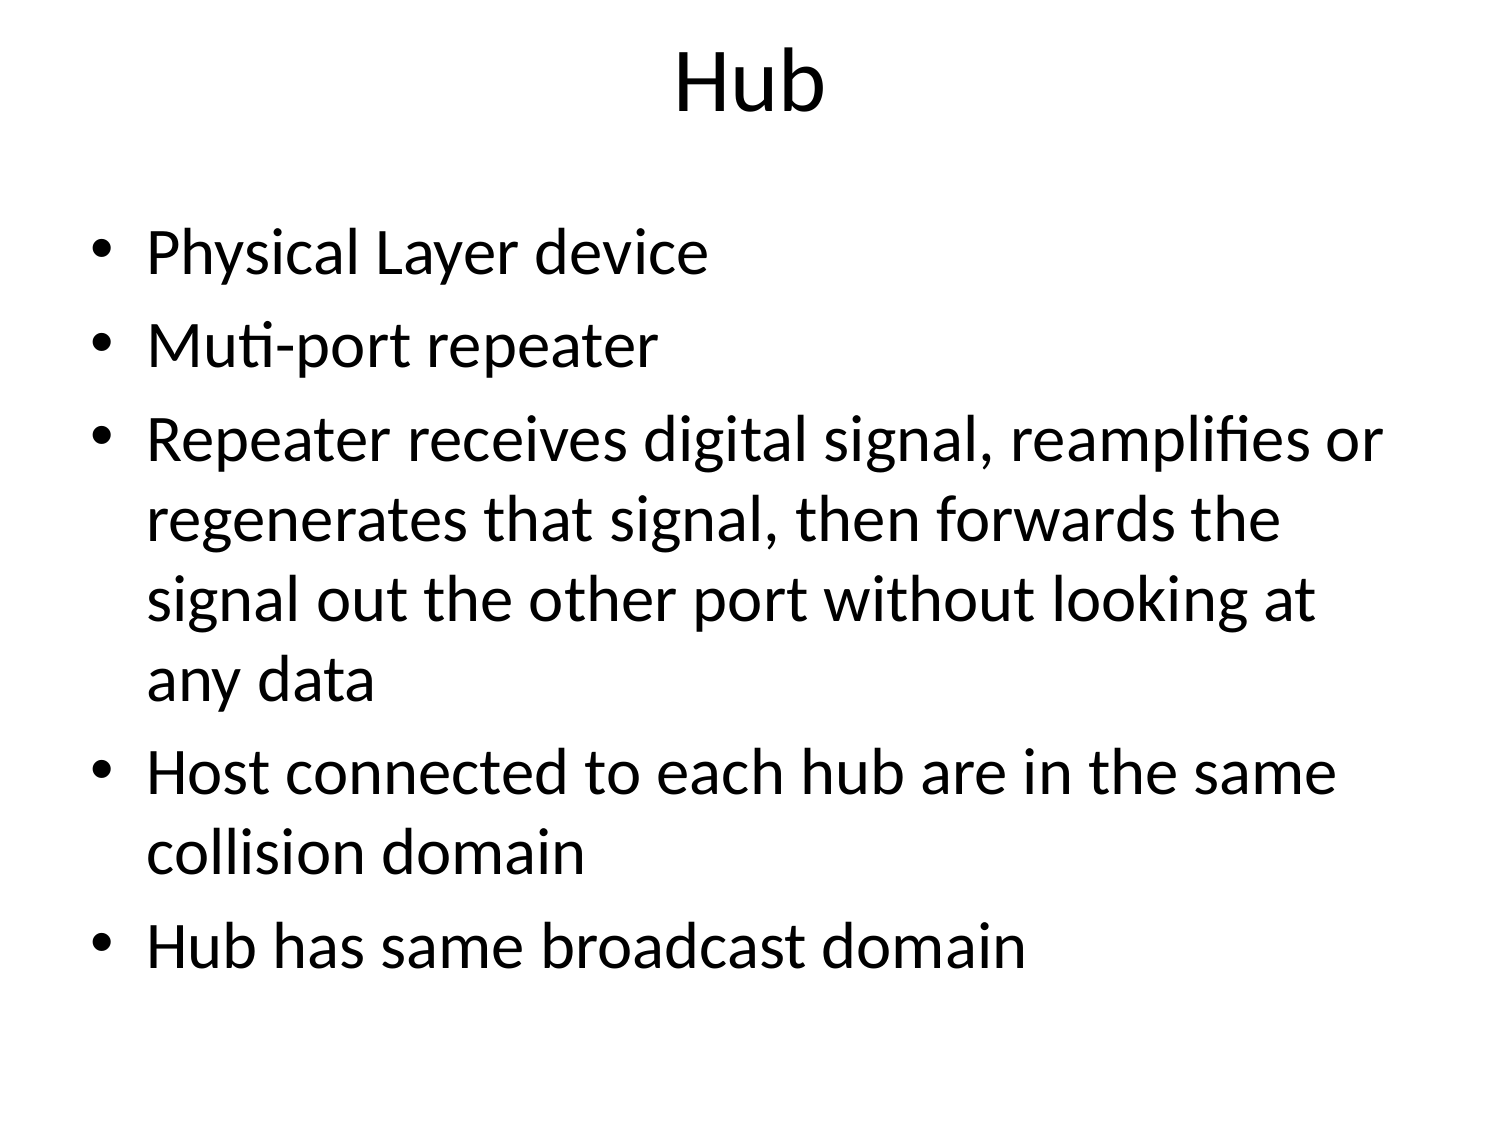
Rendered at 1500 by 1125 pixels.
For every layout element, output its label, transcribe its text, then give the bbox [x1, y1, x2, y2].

title Hub [75, 0, 1425, 150]
list Physical Layer device Muti-port repeater Repeater receives digital signal, reamplifies or regenerates that signal, then forwards the signal out the other port without looking at any data Host connected to each hub are in the same collision domain Hub has same broadcast domain [75, 200, 1425, 1088]
